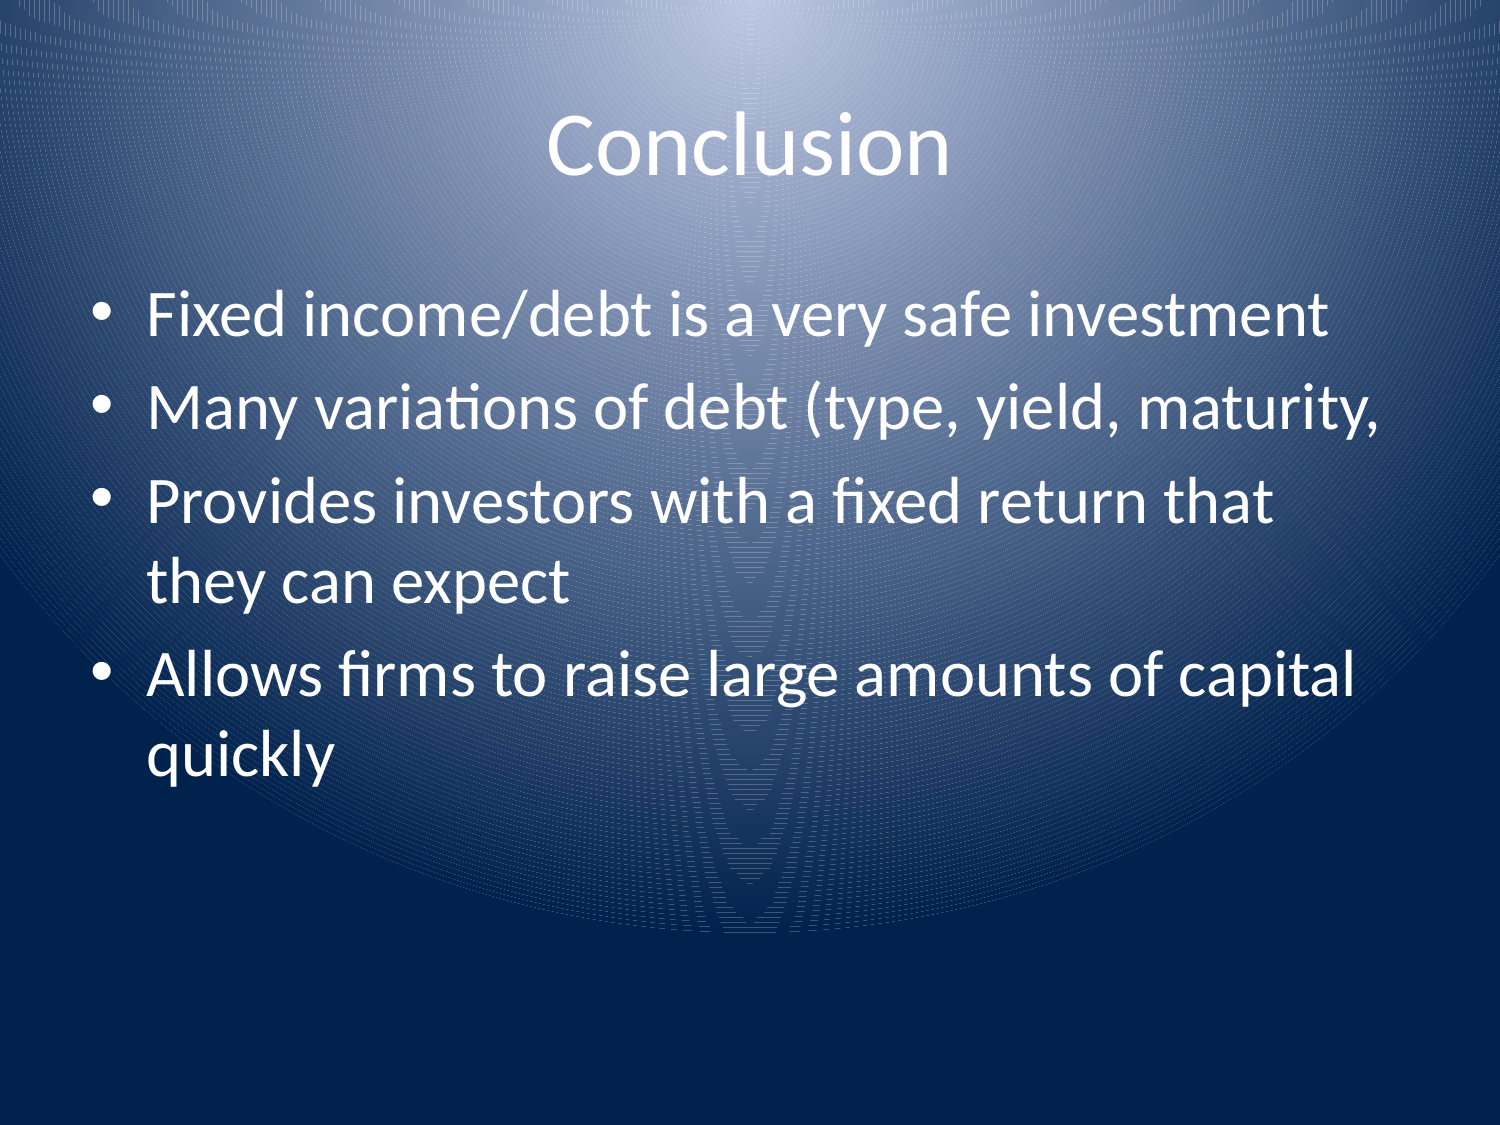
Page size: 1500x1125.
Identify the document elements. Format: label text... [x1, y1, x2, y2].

list Fixed income/debt is a very safe investment Many variations of debt (type, yield, maturity, Provides investors with a fixed return that they can expect Allows firms to raise large amounts of capital quickly [74, 262, 1426, 1006]
title Conclusion [74, 44, 1426, 233]
